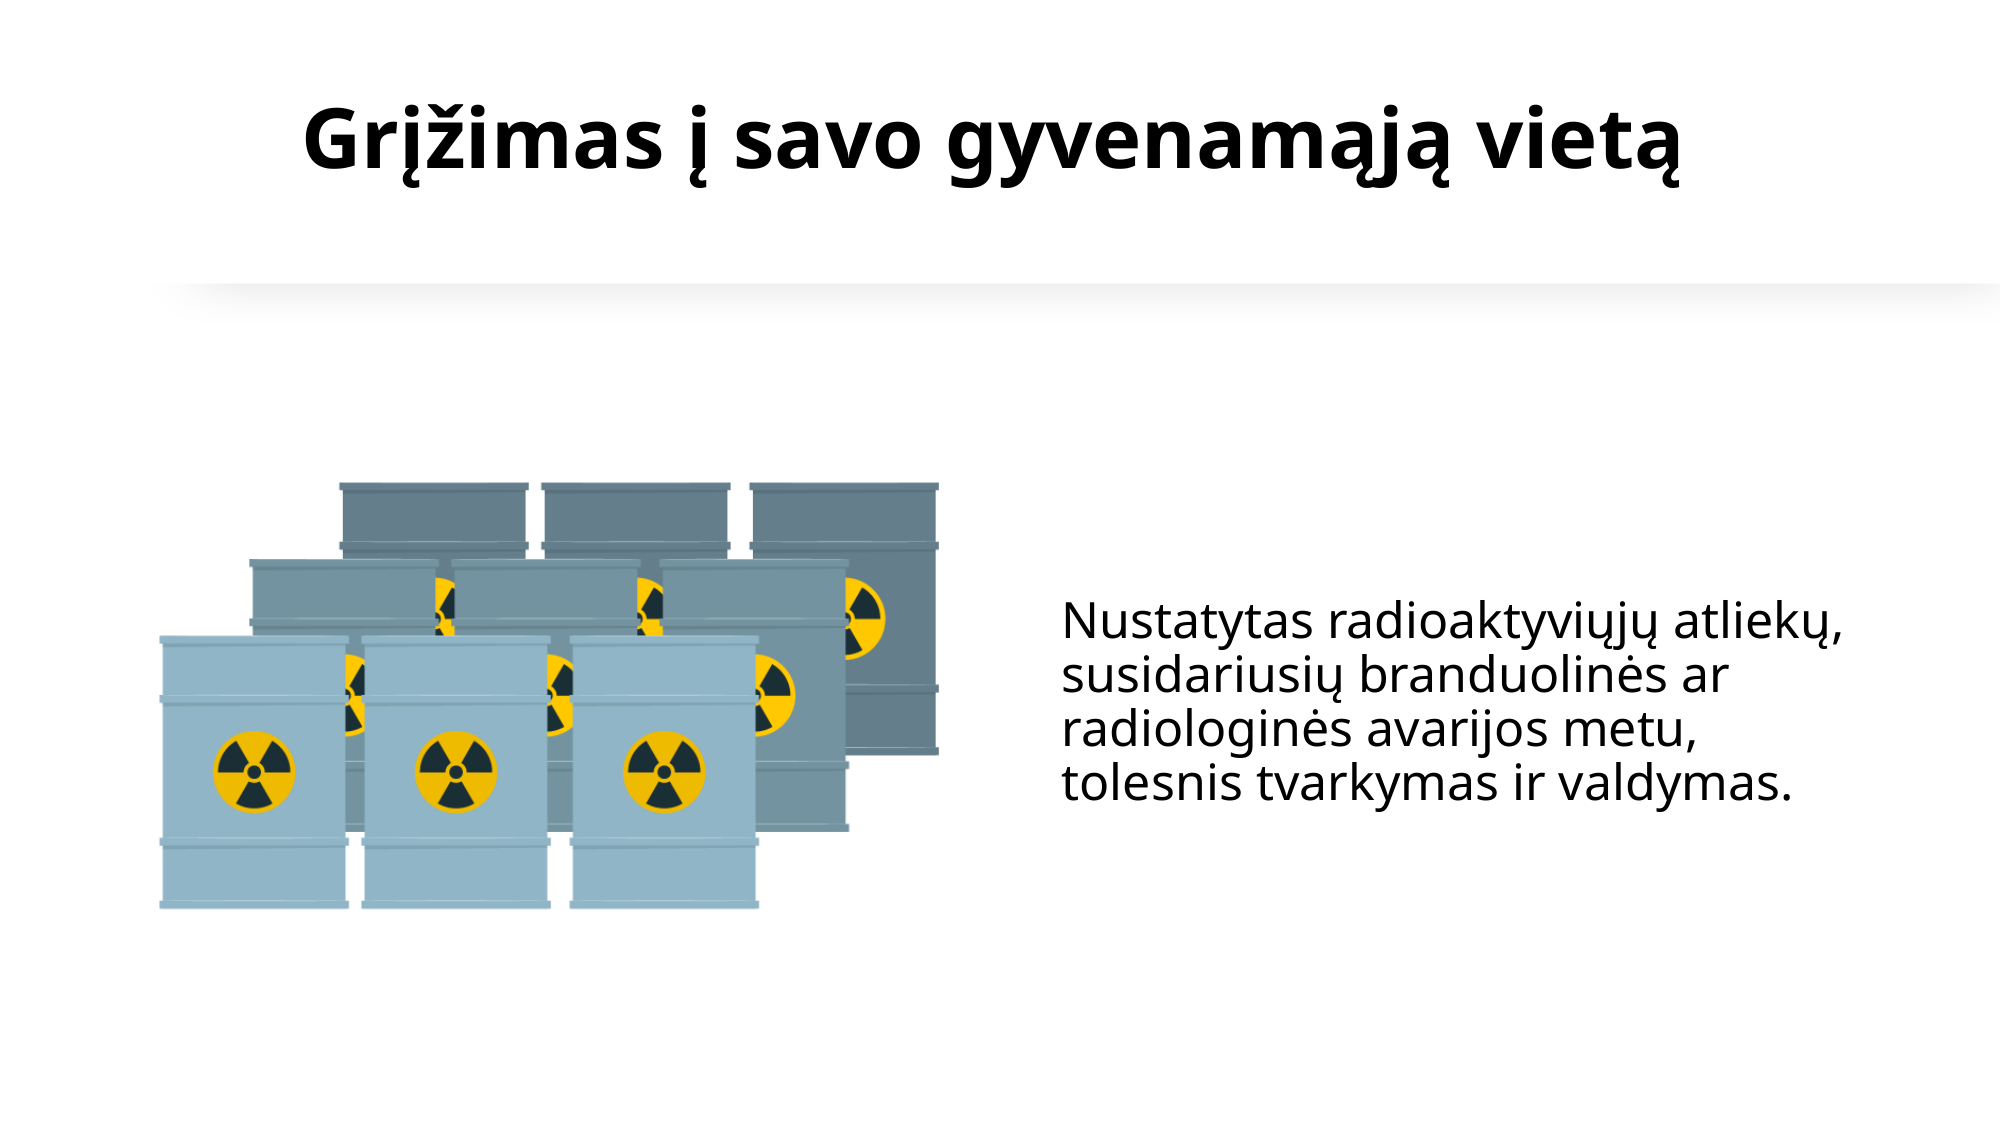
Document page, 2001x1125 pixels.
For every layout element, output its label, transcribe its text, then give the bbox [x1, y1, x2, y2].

text_box [0, 0, 2000, 285]
text_box [0, 285, 2000, 1125]
list Nustatytas radioaktyviųjų atliekų, susidariusių branduolinės ar radiologinės avarijos metu, tolesnis tvarkymas ir valdymas. [1046, 369, 1875, 1037]
title Grįžimas į savo gyvenamąją vietą [124, 57, 1863, 226]
text_box [124, 456, 975, 936]
